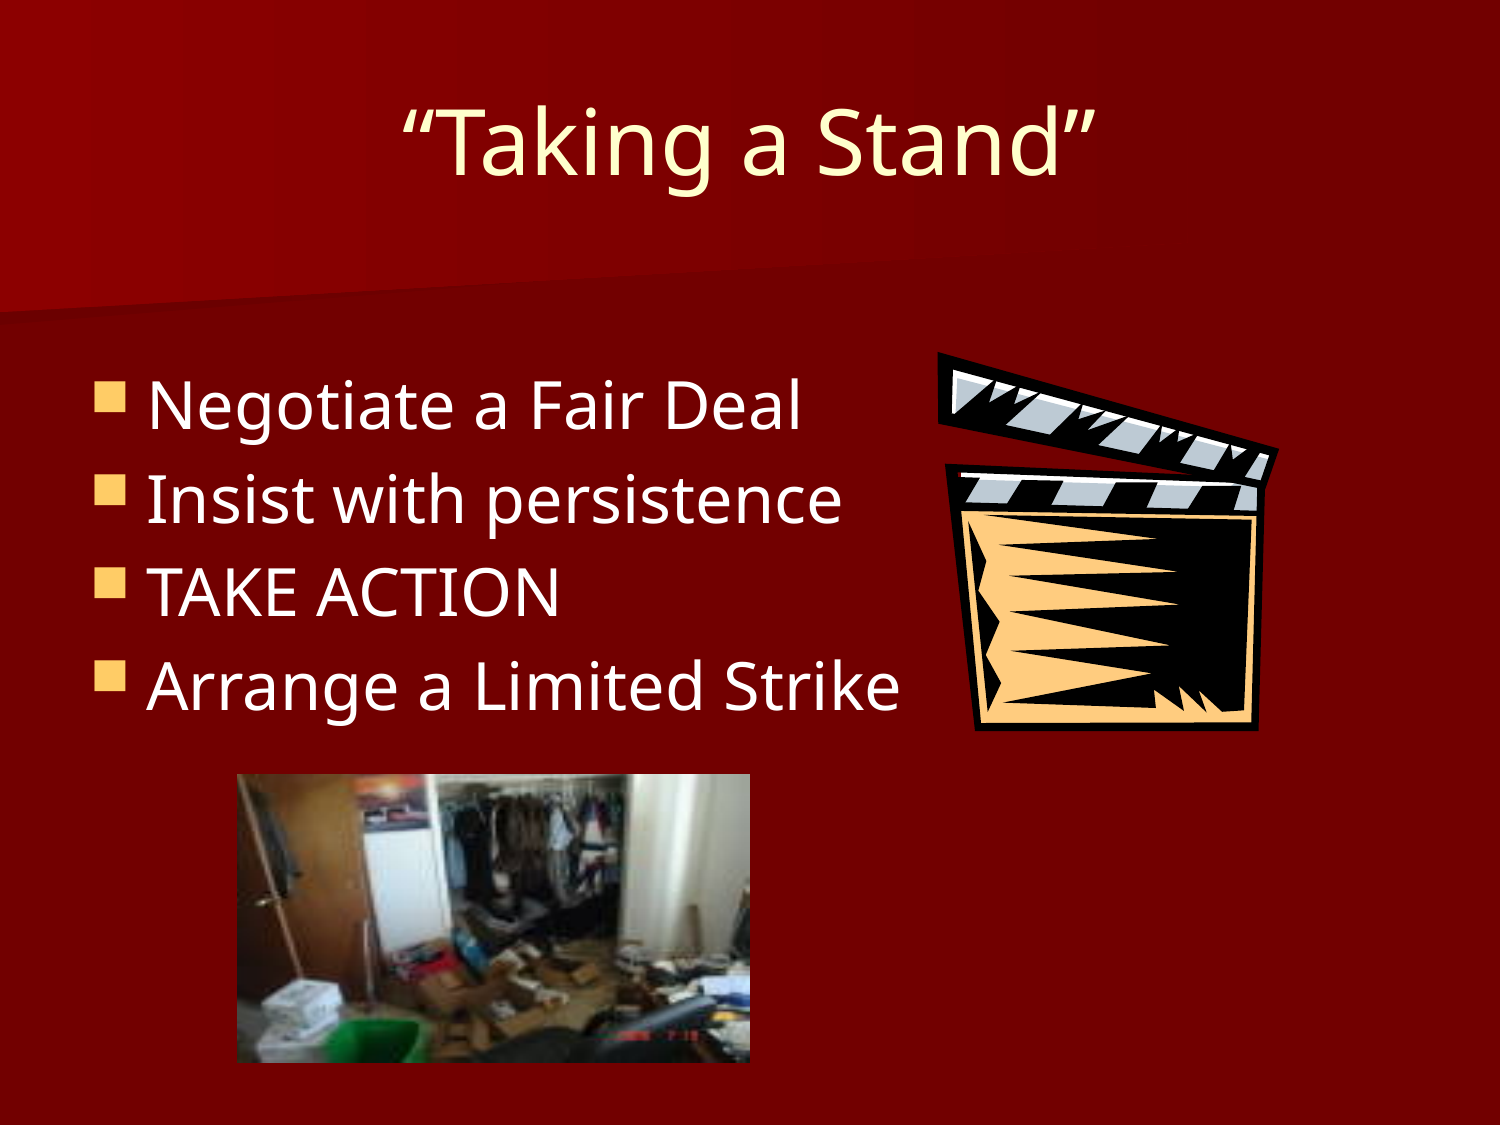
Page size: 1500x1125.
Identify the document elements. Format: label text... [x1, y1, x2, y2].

picture [237, 774, 751, 1063]
picture [937, 349, 1283, 735]
title “Taking a Stand” [74, 44, 1426, 233]
list Negotiate a Fair Deal Insist with persistence TAKE ACTION Arrange a Limited Strike [74, 262, 1426, 1001]
